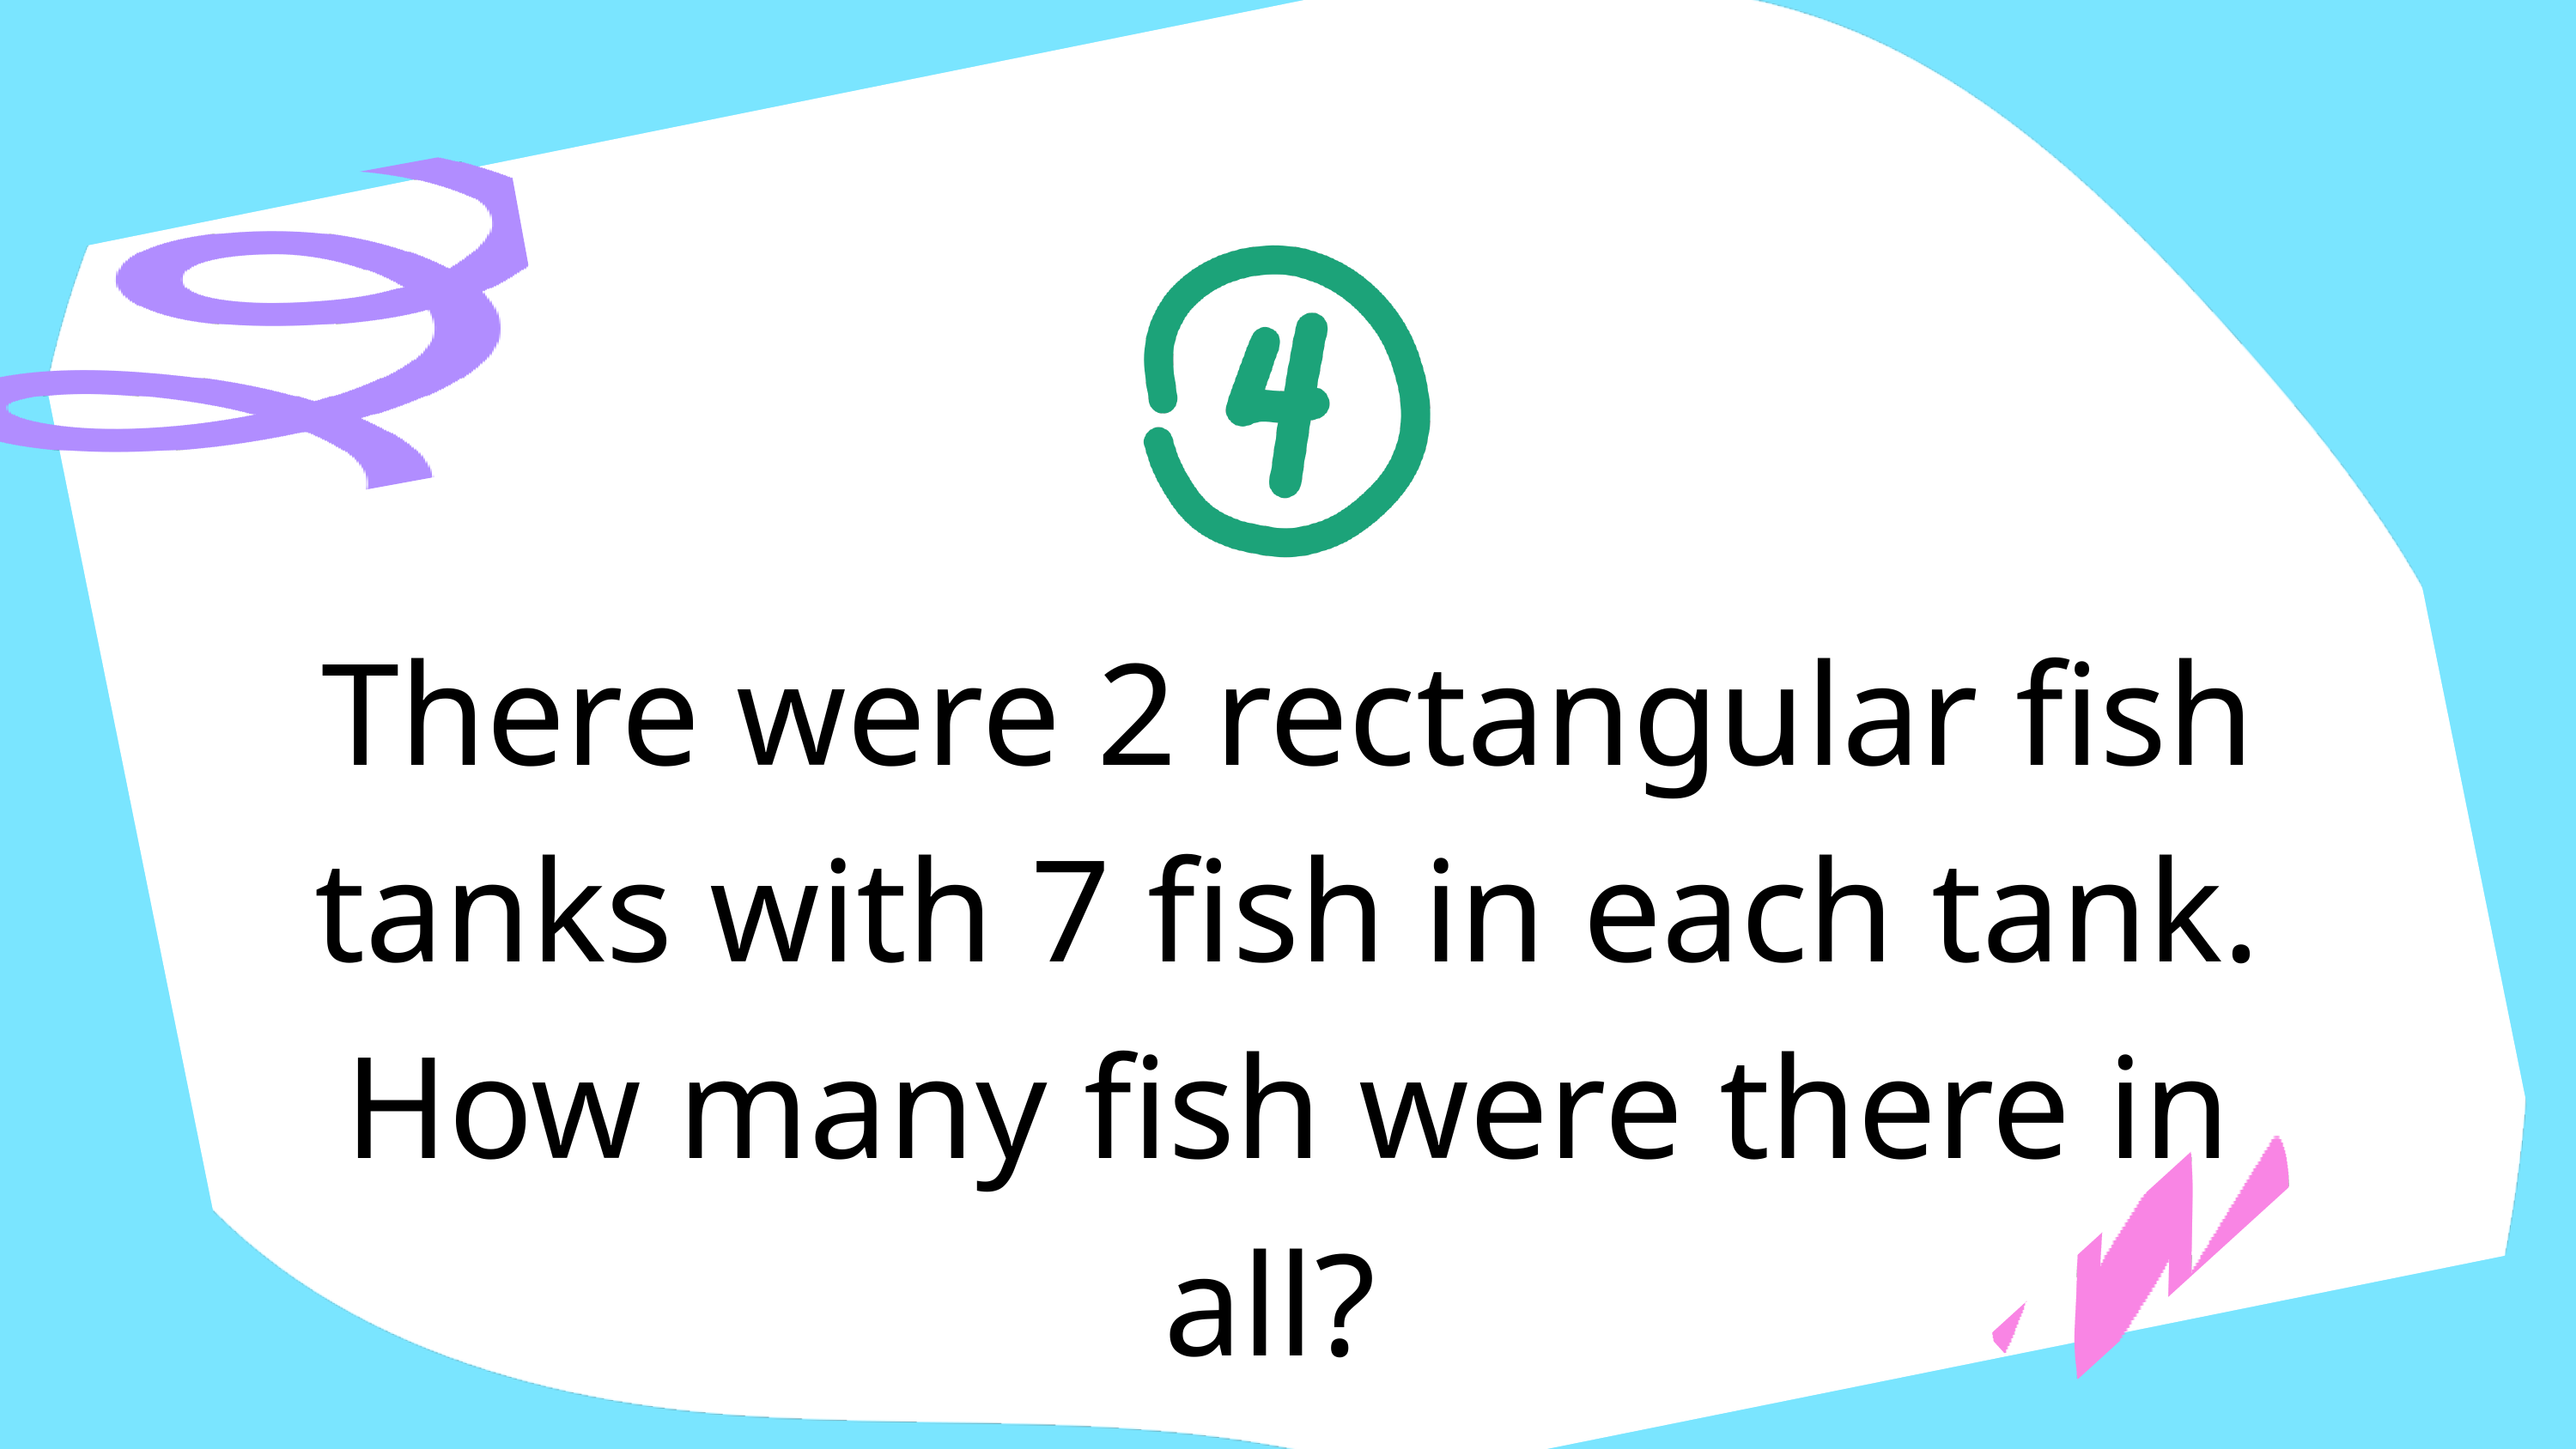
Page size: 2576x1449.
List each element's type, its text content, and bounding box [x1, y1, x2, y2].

text_box [1141, 242, 1435, 558]
text_box There were 2 rectangular fish tanks with 7 fish in each tank. How many fish were there in all? [249, 596, 2327, 1384]
text_box [78, 0, 2555, 1449]
text_box [0, 144, 563, 557]
text_box [1989, 1031, 2385, 1404]
